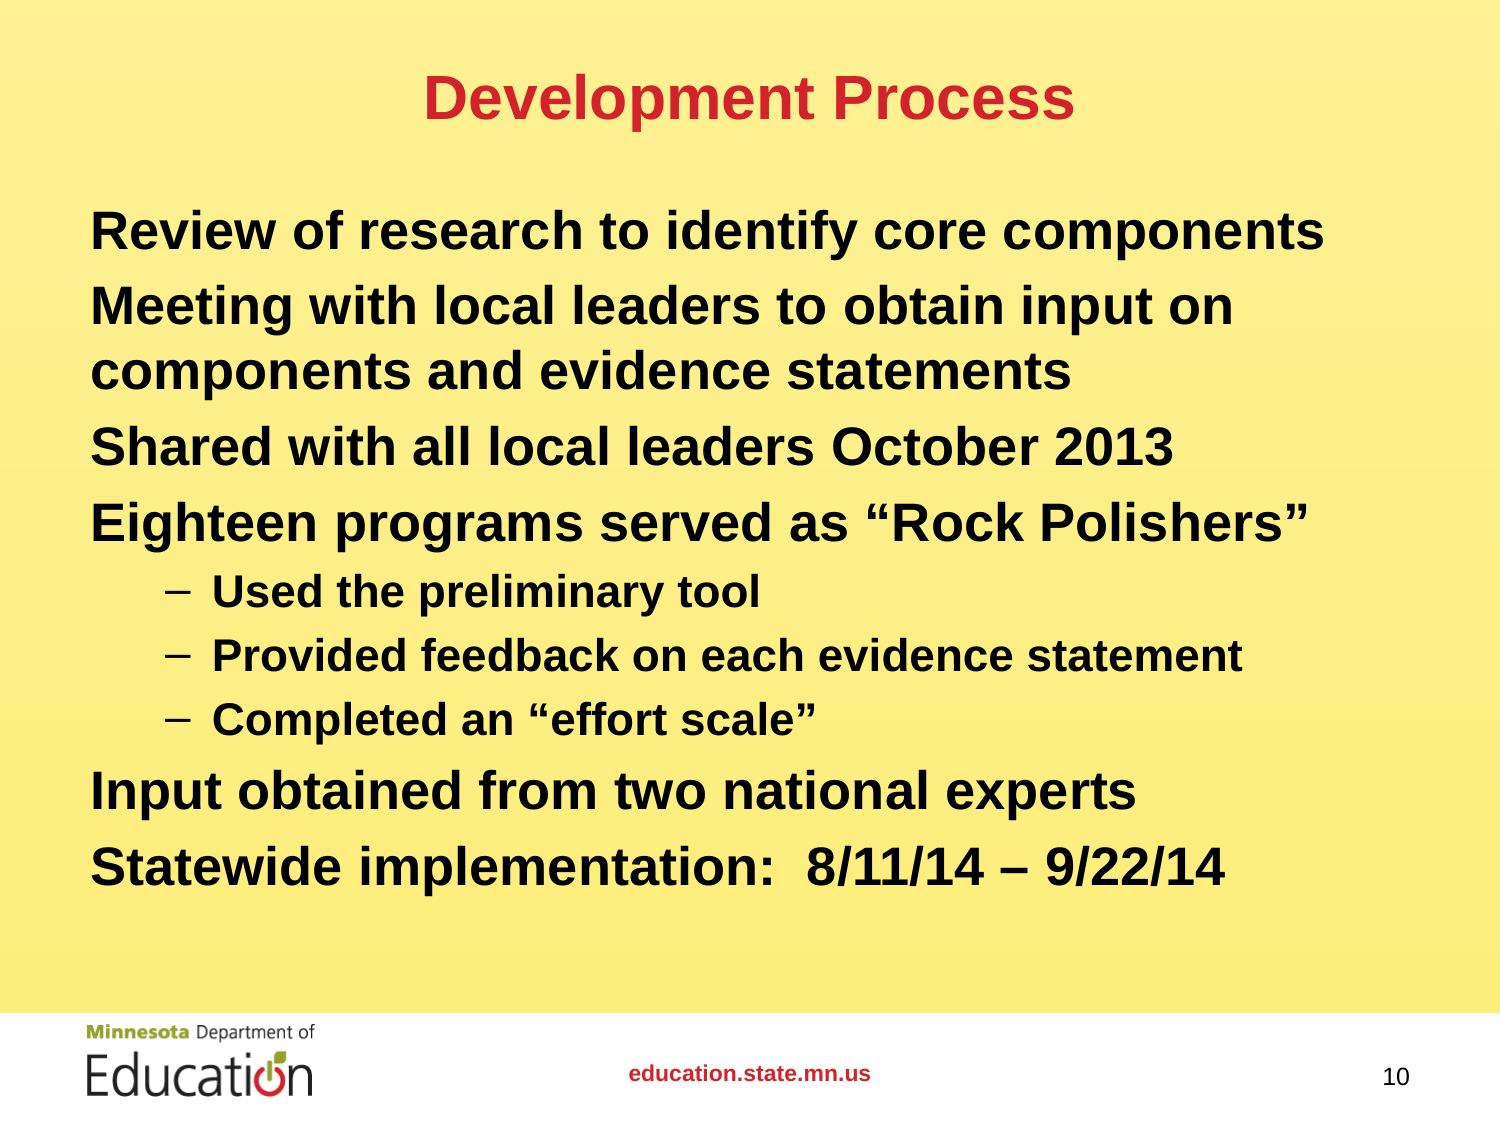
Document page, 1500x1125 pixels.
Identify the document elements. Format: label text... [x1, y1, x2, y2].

footer education.state.mn.us [512, 1042, 988, 1103]
slide_number 10 [1074, 1052, 1425, 1113]
list Review of research to identify core components Meeting with local leaders to obtain input on components and evidence statements Shared with all local leaders October 2013 Eighteen programs served as “Rock Polishers” Used the preliminary tool Provided feedback on each evidence statement Completed an “effort scale” Input obtained from two national experts Statewide implementation: 8/11/14 – 9/22/14 [75, 238, 1425, 1005]
title Development Process [75, 50, 1425, 238]
picture [87, 1024, 315, 1097]
